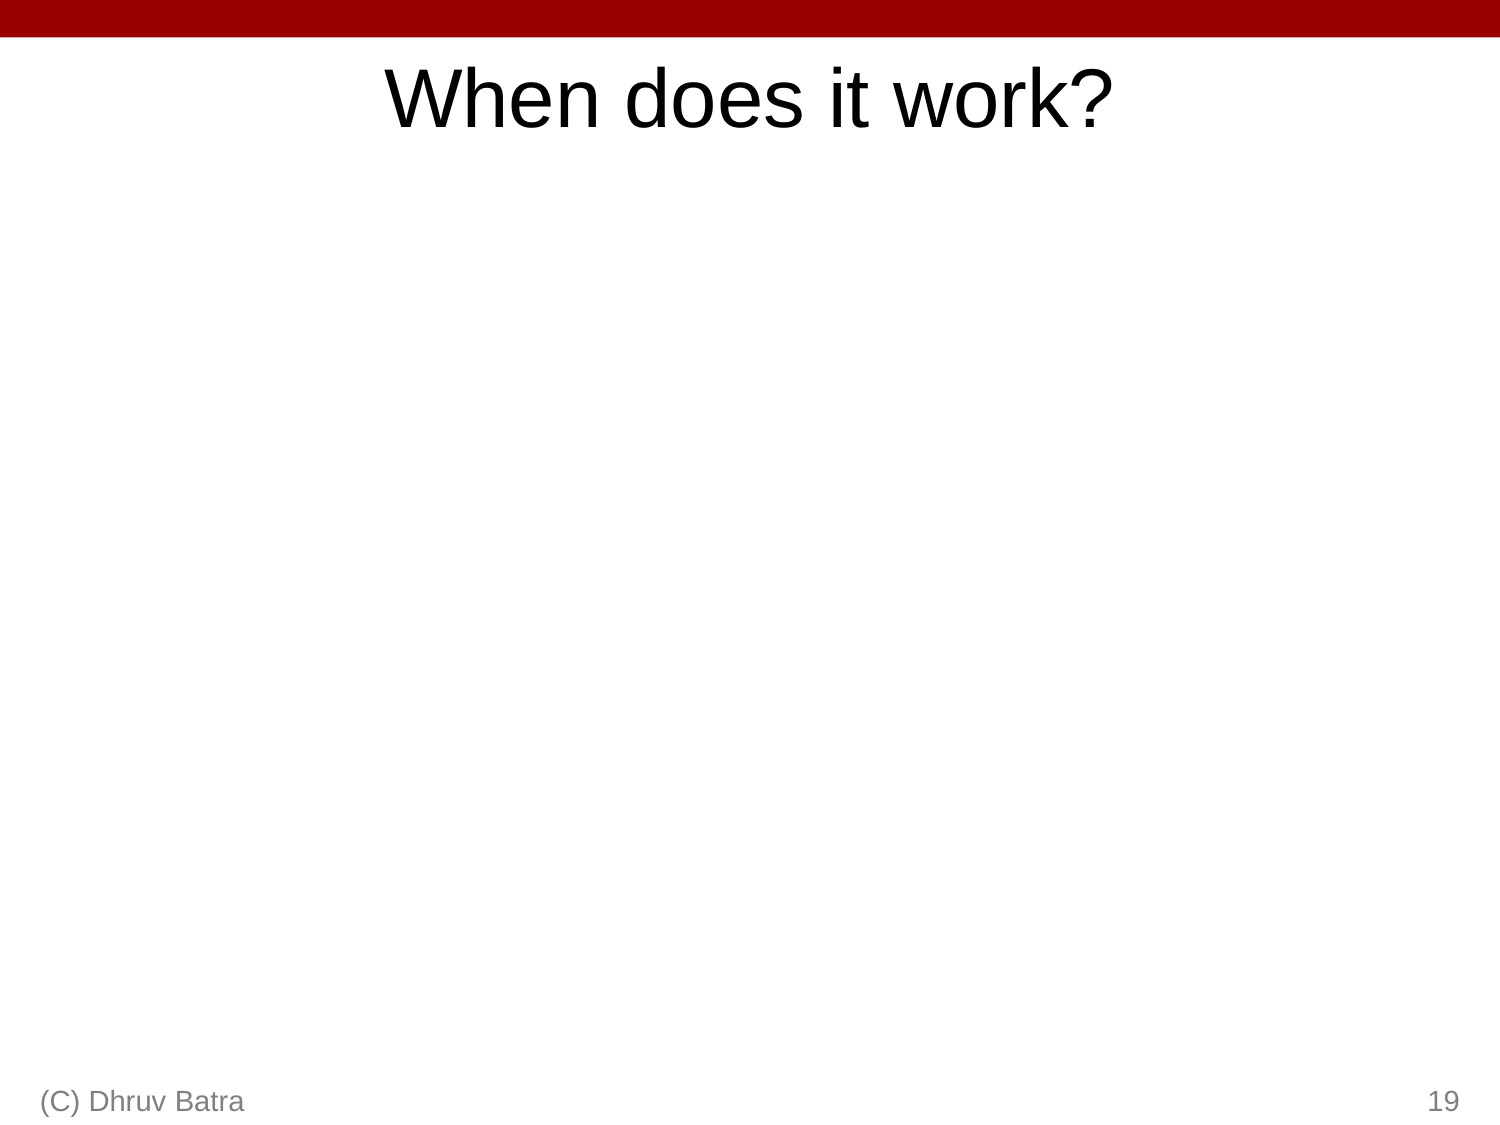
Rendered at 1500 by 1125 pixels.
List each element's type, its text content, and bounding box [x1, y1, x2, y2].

footer (C) Dhruv Batra [24, 1049, 501, 1125]
title When does it work? [112, 37, 1388, 151]
slide_number 19 [1162, 1049, 1476, 1125]
